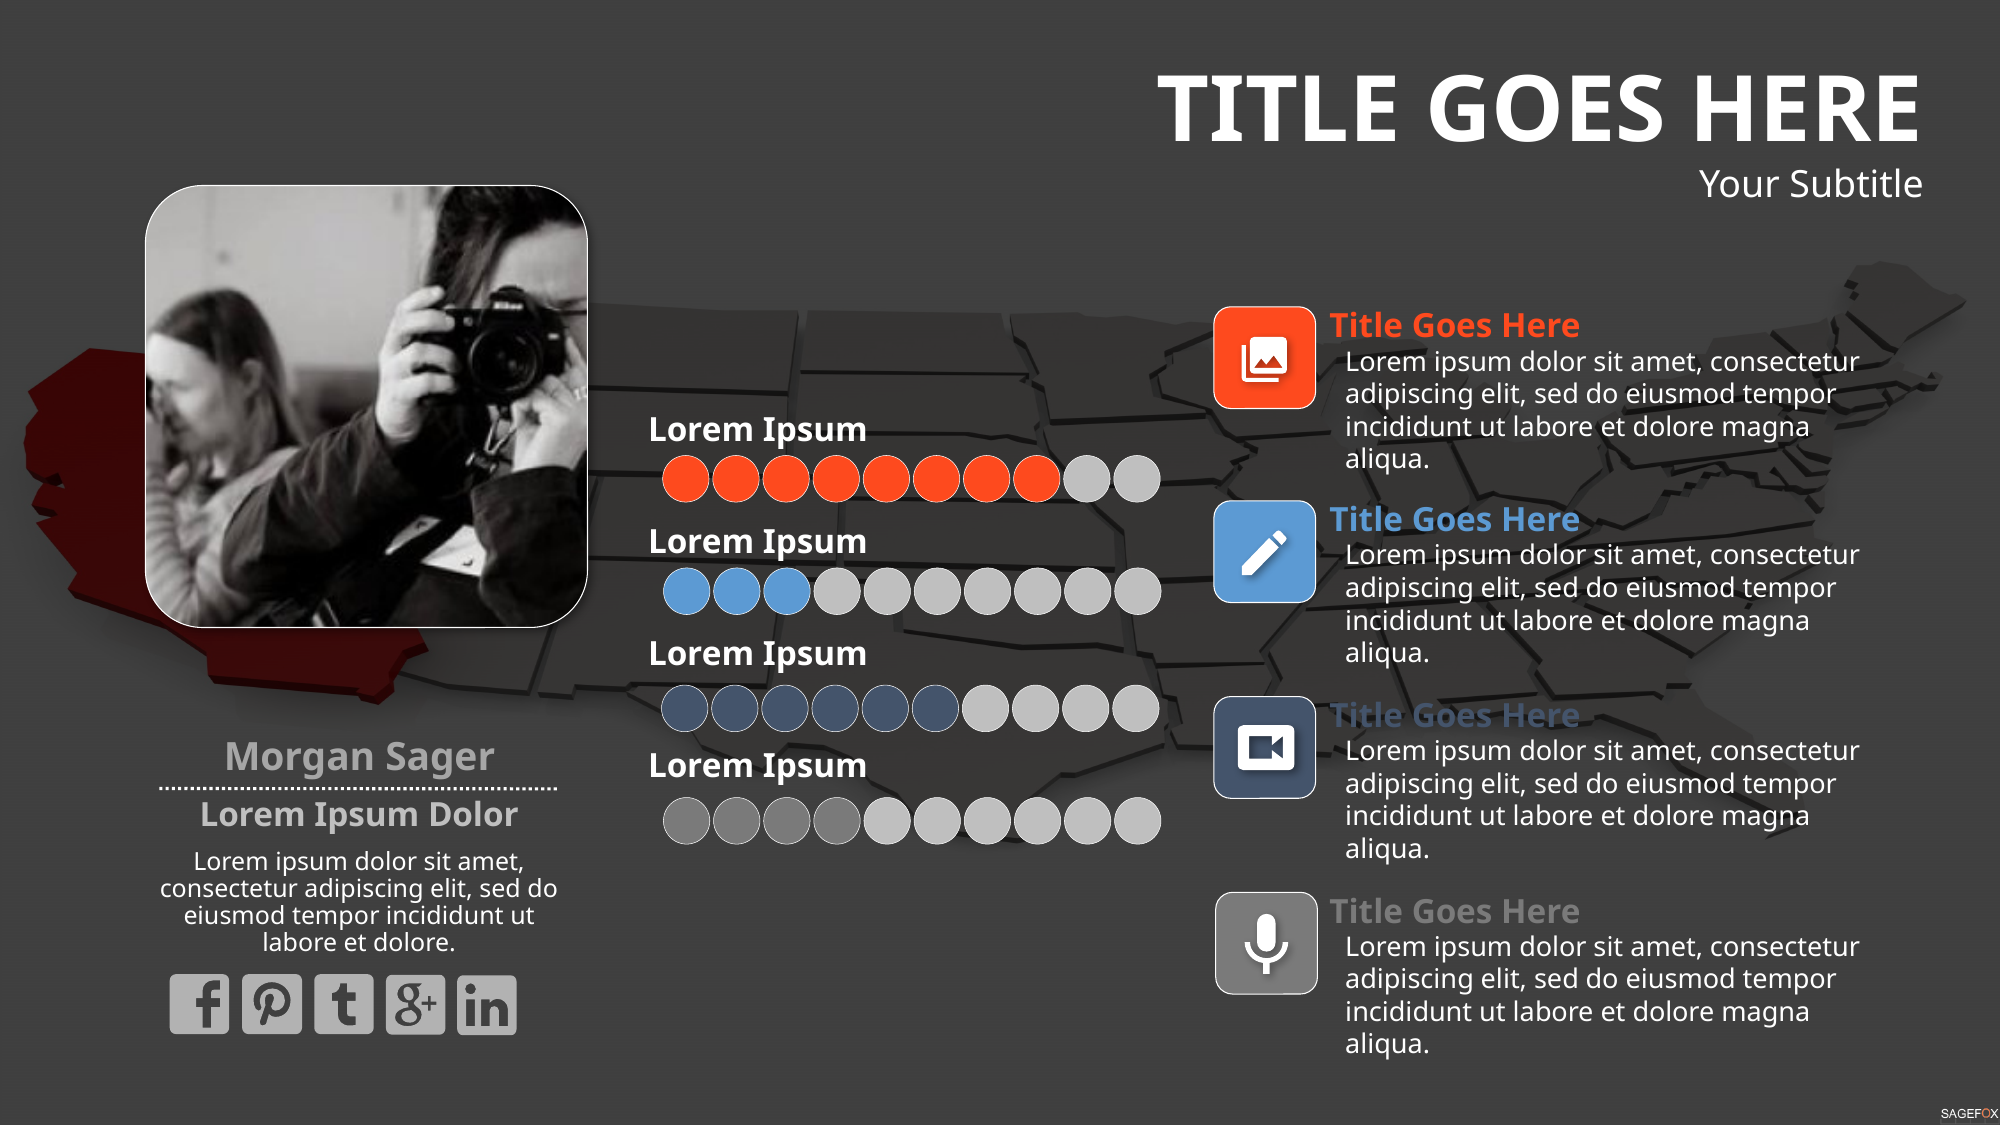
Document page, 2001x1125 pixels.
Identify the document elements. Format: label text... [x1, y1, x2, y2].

list Morgan Sager [184, 736, 535, 779]
text_box Lorem Ipsum [633, 736, 883, 792]
picture [0, 0, 2001, 1125]
text_box TITLE GOES HERE Your Subtitle [1035, 42, 1939, 212]
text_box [169, 974, 517, 1036]
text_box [1345, 693, 1875, 833]
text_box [1213, 500, 1316, 603]
text_box Lorem Ipsum [633, 512, 883, 568]
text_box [1345, 304, 1875, 443]
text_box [1345, 889, 1875, 1028]
list Lorem ipsum dolor sit amet, consectetur adipiscing elit, sed do eiusmod tempor incididunt ut labore et dolore. [159, 848, 560, 962]
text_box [663, 797, 1161, 845]
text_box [662, 455, 1161, 503]
text_box Lorem Ipsum [633, 401, 883, 456]
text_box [1213, 696, 1316, 799]
list Lorem Ipsum Dolor [184, 794, 535, 837]
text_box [1345, 498, 1875, 637]
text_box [1213, 306, 1316, 409]
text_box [661, 685, 1160, 732]
text_box Lorem Ipsum [633, 624, 883, 680]
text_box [1215, 892, 1318, 995]
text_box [663, 567, 1162, 615]
